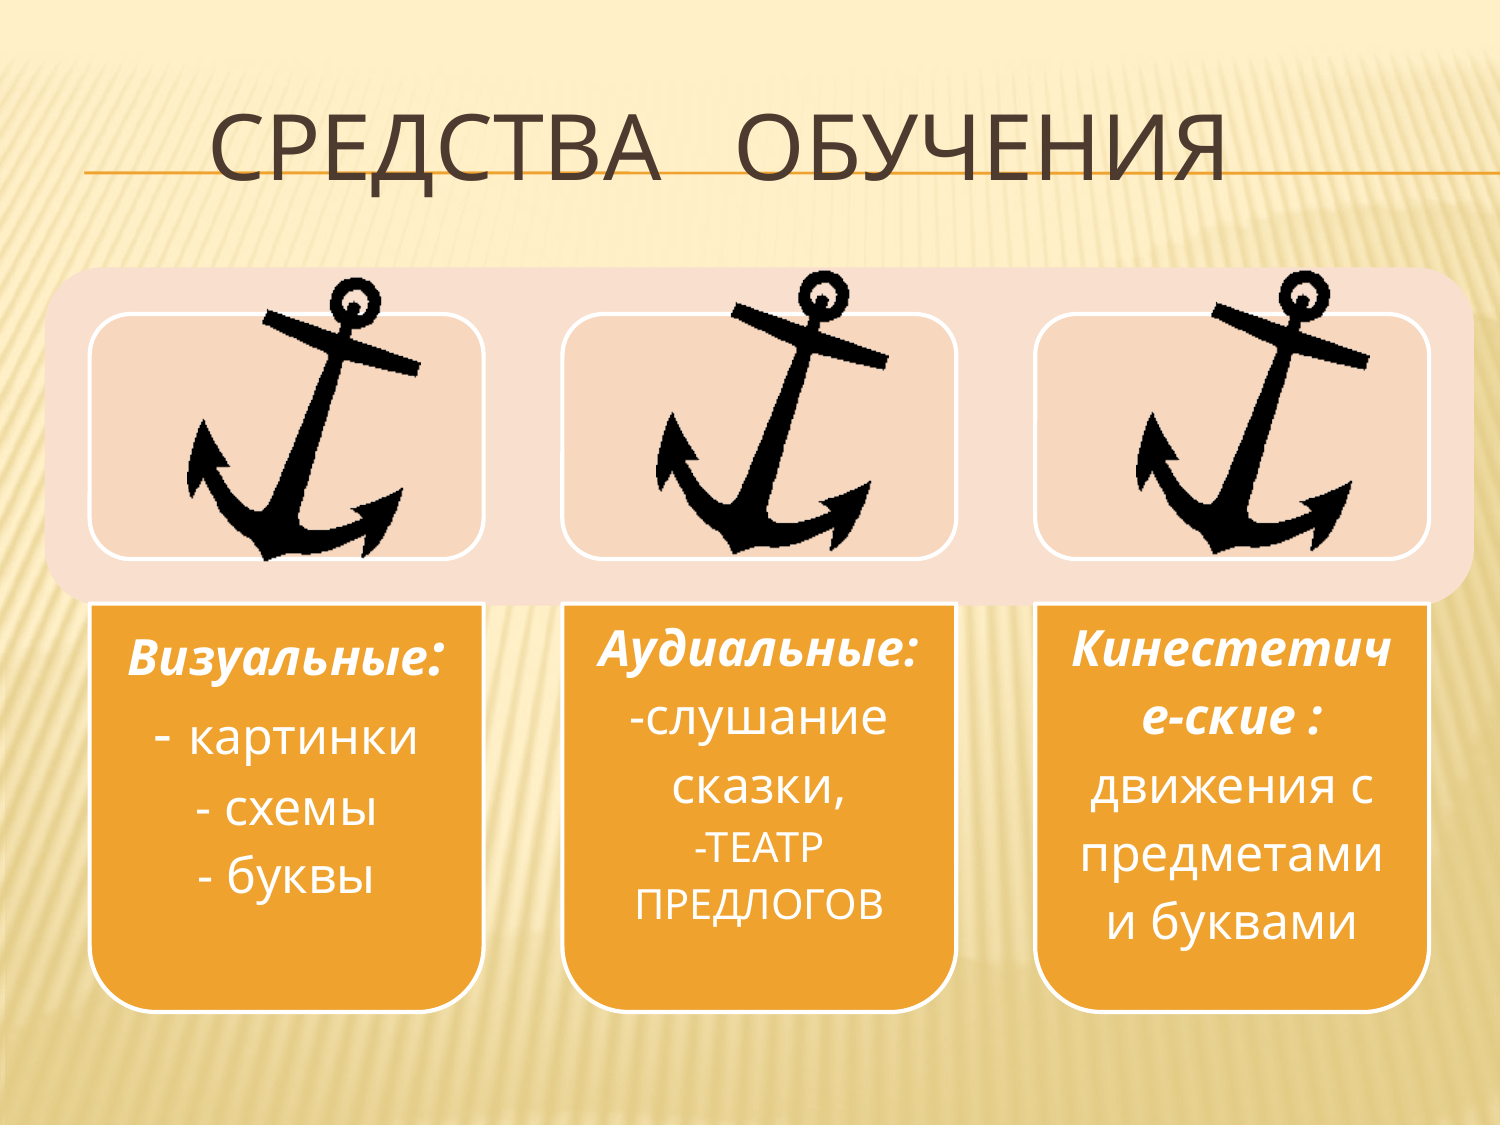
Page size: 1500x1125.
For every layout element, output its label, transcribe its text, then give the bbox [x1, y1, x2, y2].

picture [1136, 269, 1370, 556]
title Средства обучения [50, 75, 1475, 213]
picture [187, 276, 421, 563]
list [46, 269, 1473, 1013]
picture [655, 269, 890, 556]
